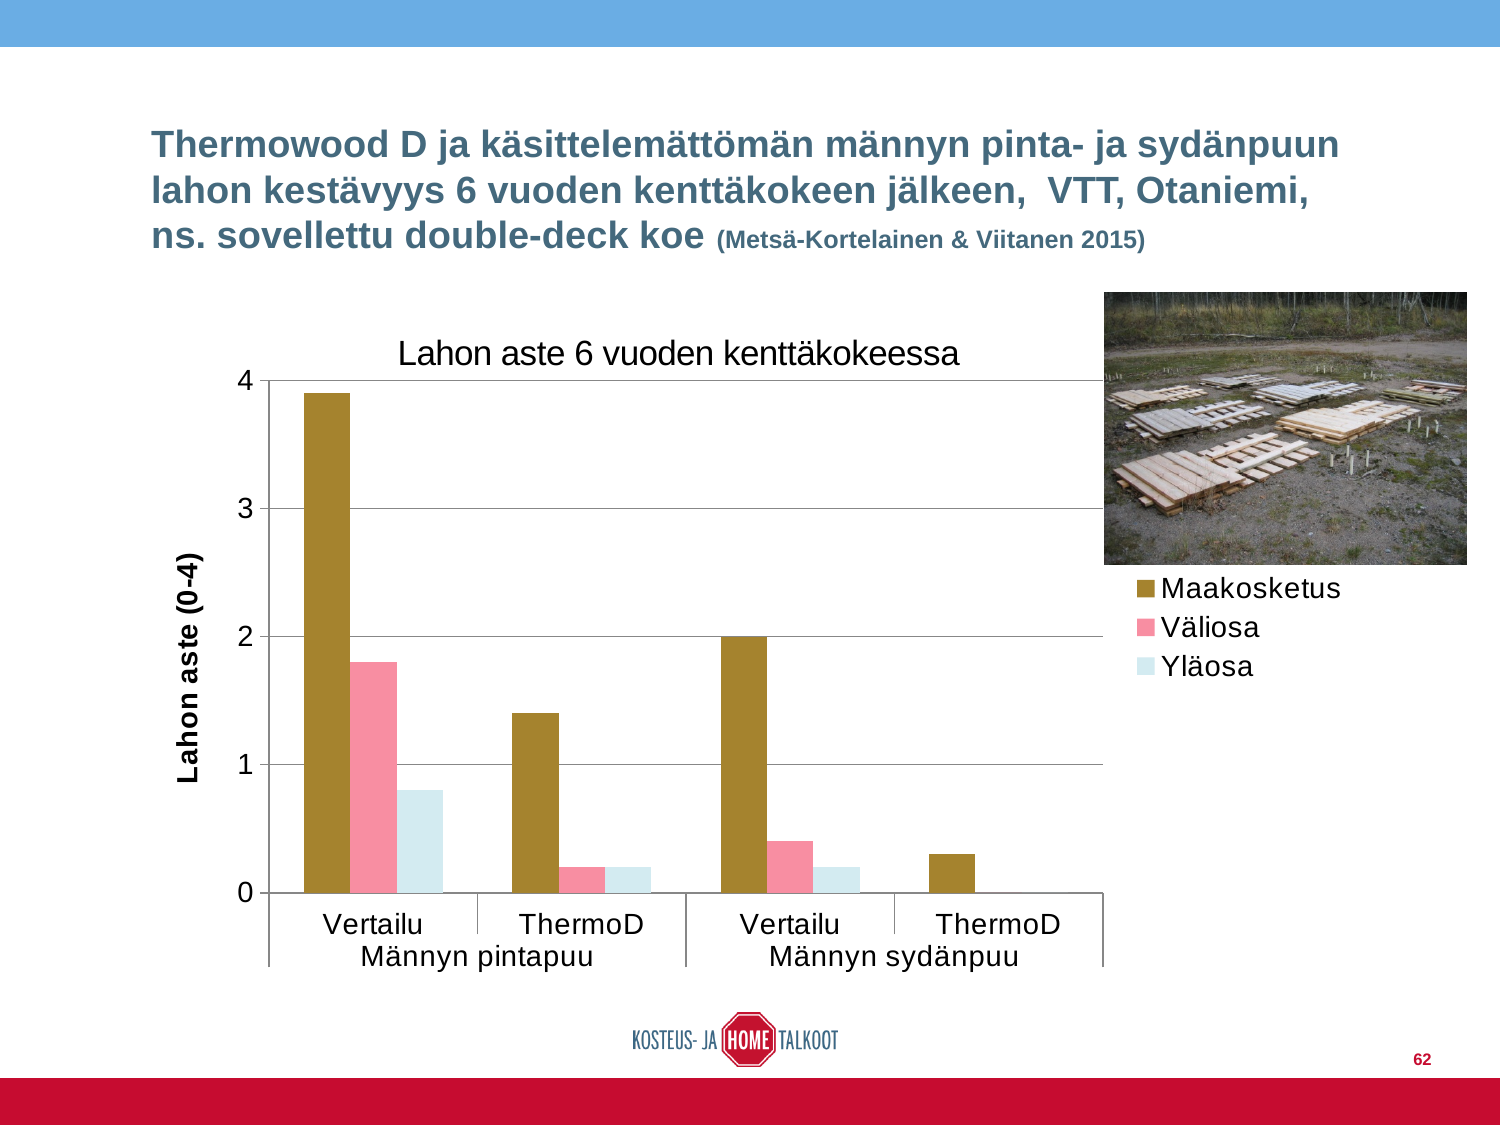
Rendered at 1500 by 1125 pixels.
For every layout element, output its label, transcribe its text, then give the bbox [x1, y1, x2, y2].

picture [633, 1012, 838, 1067]
picture [1104, 292, 1468, 565]
title Thermowood D ja käsittelemättömän männyn pinta- ja sydänpuun lahon kestävyys 6 vuoden kenttäkokeen jälkeen, VTT, Otaniemi, ns. sovellettu double-deck koe (Metsä-Kortelainen & Viitanen 2015) [136, 86, 1365, 264]
slide_number 62 [1364, 1016, 1447, 1077]
chart [135, 266, 1365, 988]
